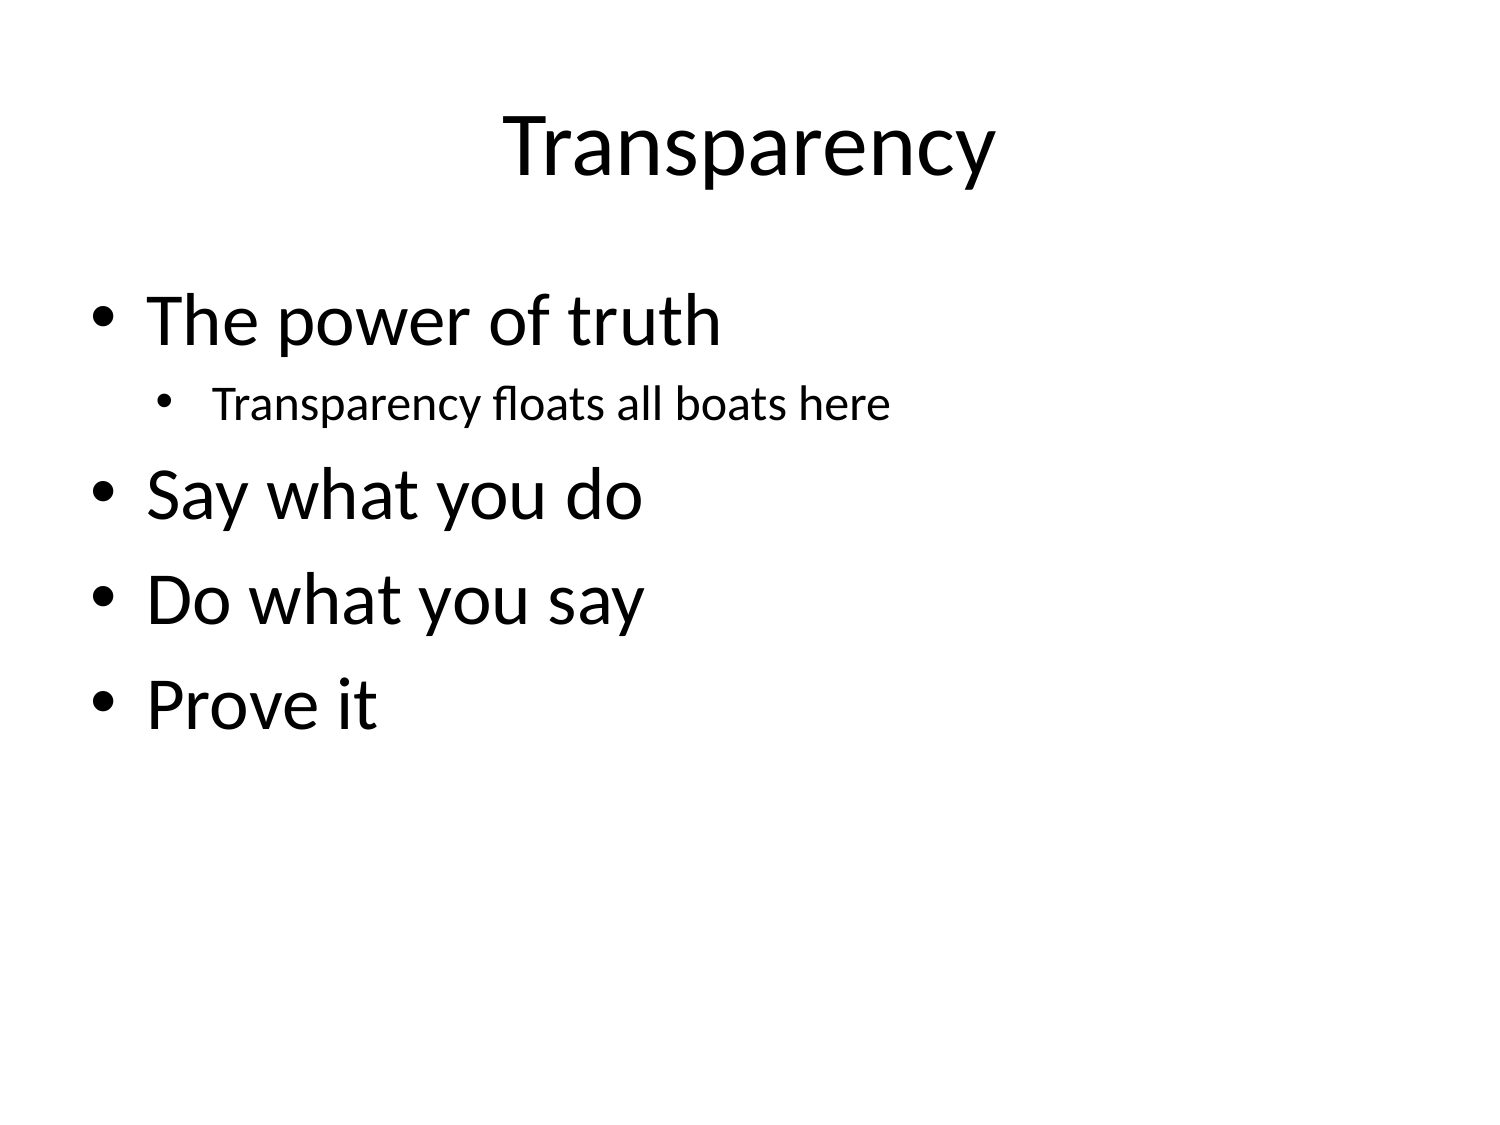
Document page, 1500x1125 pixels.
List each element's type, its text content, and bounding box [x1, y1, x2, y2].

title Transparency [74, 44, 1426, 233]
list The power of truth Transparency floats all boats here Say what you do Do what you say Prove it [74, 262, 1426, 1006]
